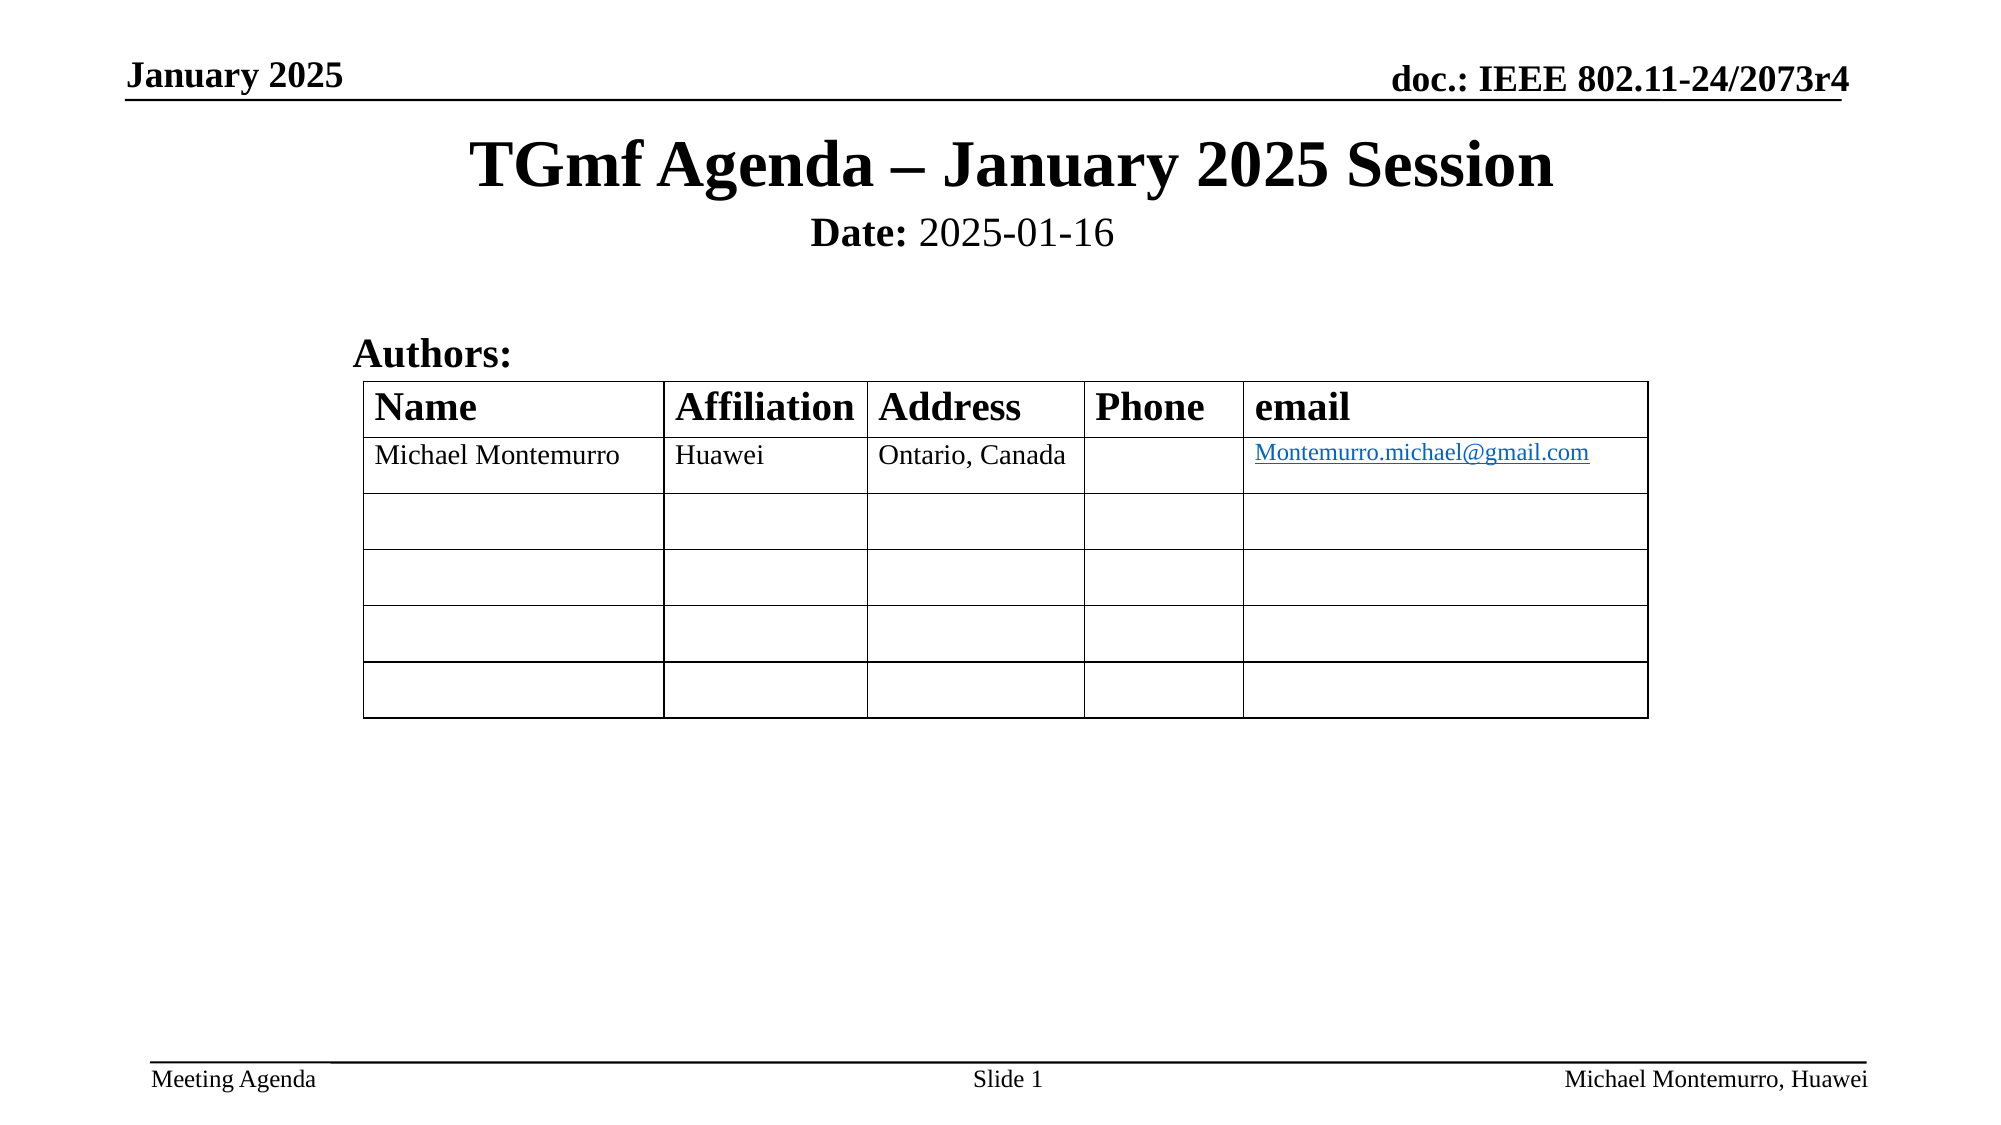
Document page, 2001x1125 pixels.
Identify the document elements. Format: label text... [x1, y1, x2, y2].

text_box TGmf Agenda – January 2025 Session [362, 112, 1663, 288]
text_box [347, 380, 1677, 792]
text_box Authors: [337, 318, 575, 381]
slide_number Slide 1 [972, 1061, 1045, 1093]
footer Michael Montemurro, Huawei [1266, 1061, 1869, 1093]
text_box Date: 2025-01-16 [325, 203, 1601, 267]
